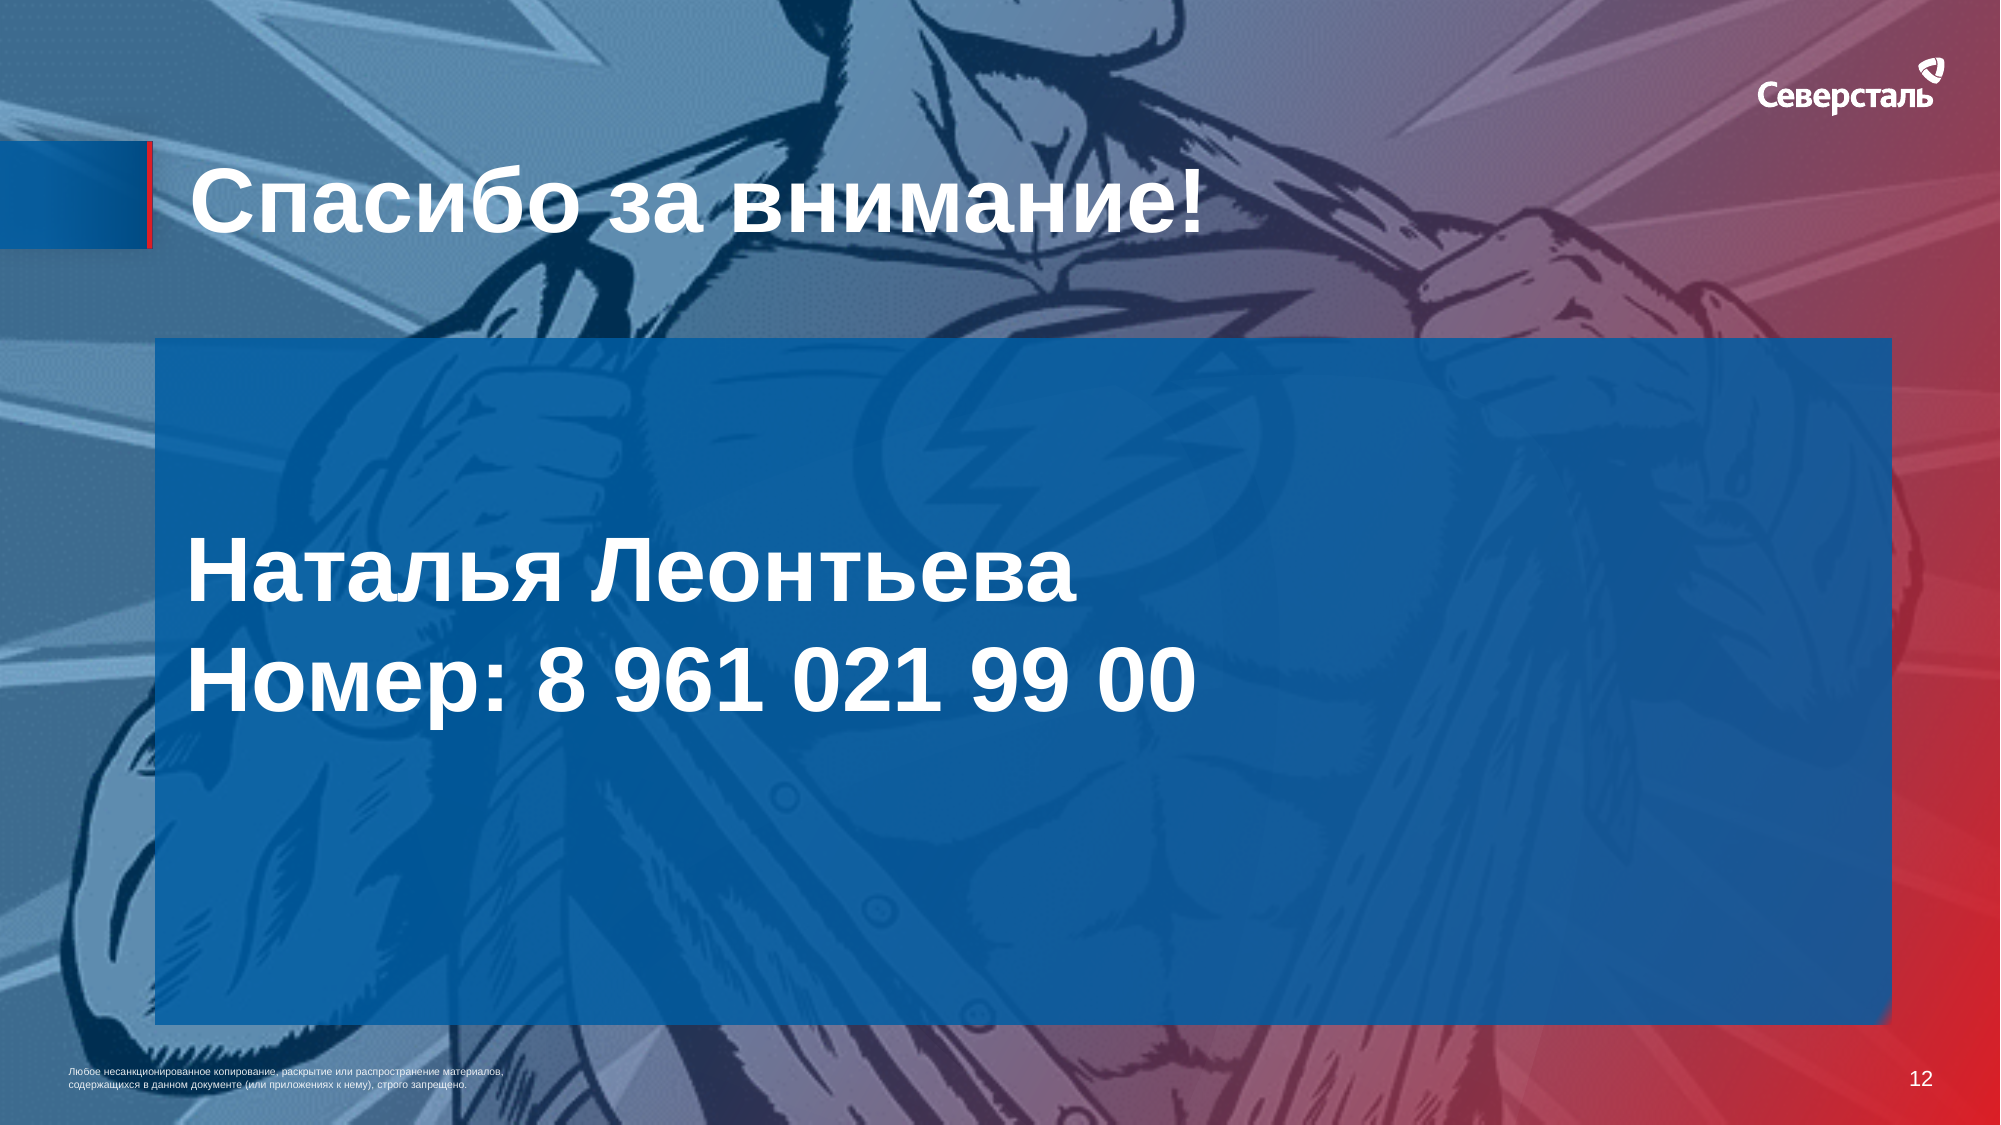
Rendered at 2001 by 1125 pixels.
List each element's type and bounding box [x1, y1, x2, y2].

picture [0, 0, 2000, 1125]
text_box [1757, 57, 1945, 116]
